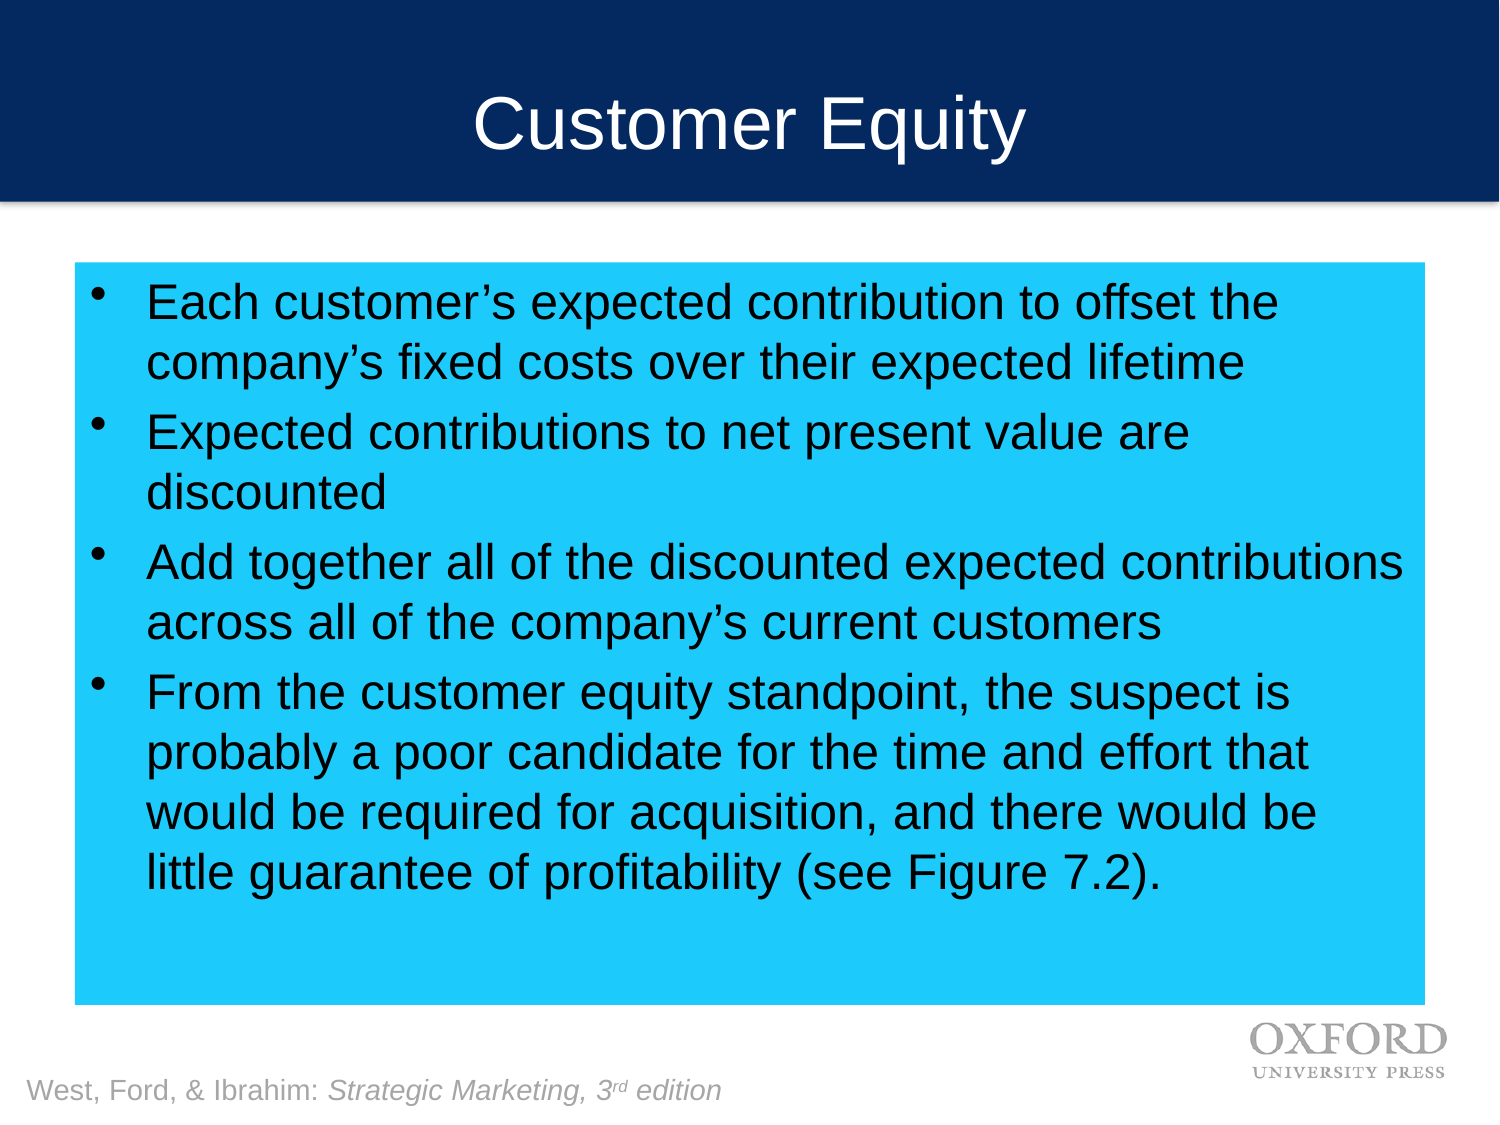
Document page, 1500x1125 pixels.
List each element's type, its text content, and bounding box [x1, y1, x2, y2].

picture [1248, 1014, 1449, 1090]
text_box Each customer’s expected contribution to offset the company’s fixed costs over their expected lifetime Expected contributions to net present value are discounted Add together all of the discounted expected contributions across all of the company’s current customers From the customer equity standpoint, the suspect is probably a poor candidate for the time and effort that would be required for acquisition, and there would be little guarantee of profitability (see Figure 7.2). [74, 262, 1425, 1005]
title Customer Equity [75, 38, 1425, 201]
